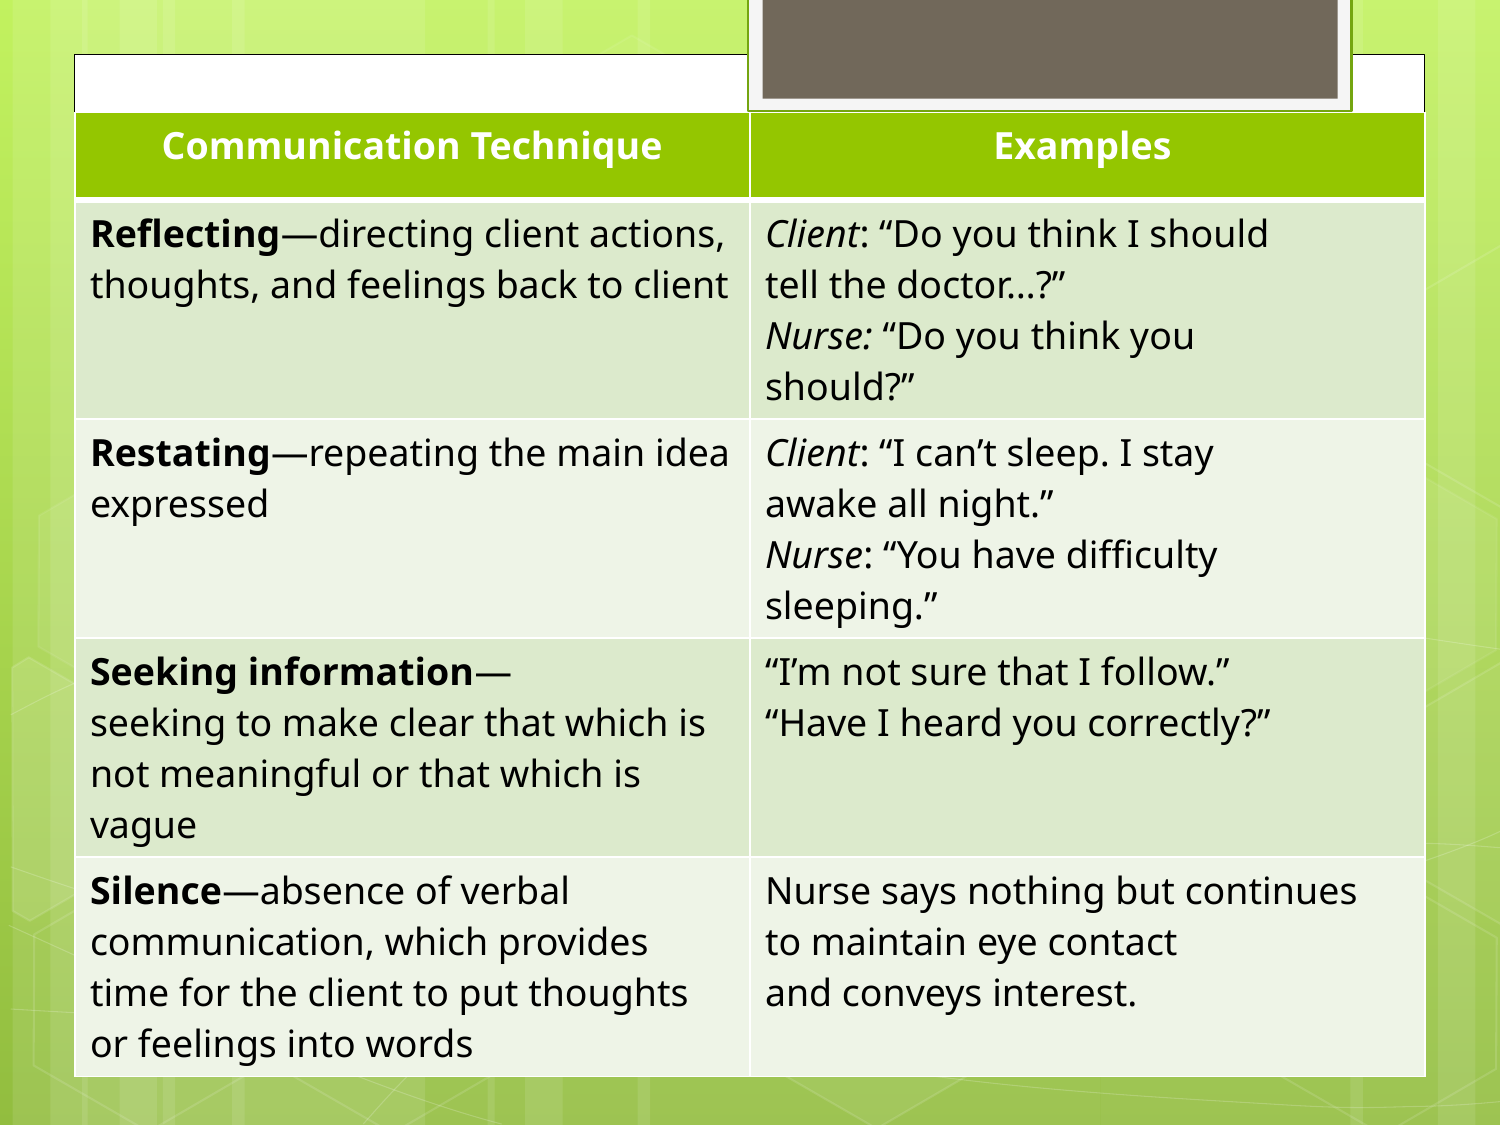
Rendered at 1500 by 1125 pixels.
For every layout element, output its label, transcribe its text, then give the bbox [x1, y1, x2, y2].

table_header Examples [751, 113, 1424, 197]
table_header Communication Technique [76, 113, 749, 197]
table_cell Silence—absence of verbal communication, which provides time for the client to put thoughts or feelings into words [76, 858, 749, 1076]
table_cell Restating—repeating the main idea expressed [76, 420, 749, 637]
table_cell Seeking information— seeking to make clear that which is not meaningful or that which is vague [76, 639, 749, 856]
table_cell Nurse says nothing but continues to maintain eye contact and conveys interest. [751, 858, 1424, 1076]
table_cell Reflecting—directing client actions, thoughts, and feelings back to client [76, 203, 749, 418]
table_cell Client: “I can’t sleep. I stay awake all night.” Nurse: “You have difficulty sleeping.” [751, 420, 1424, 637]
table_cell Client: “Do you think I should tell the doctor…?” Nurse: “Do you think you should?” [751, 203, 1424, 418]
table_cell “I’m not sure that I follow.” “Have I heard you correctly?” [751, 639, 1424, 856]
